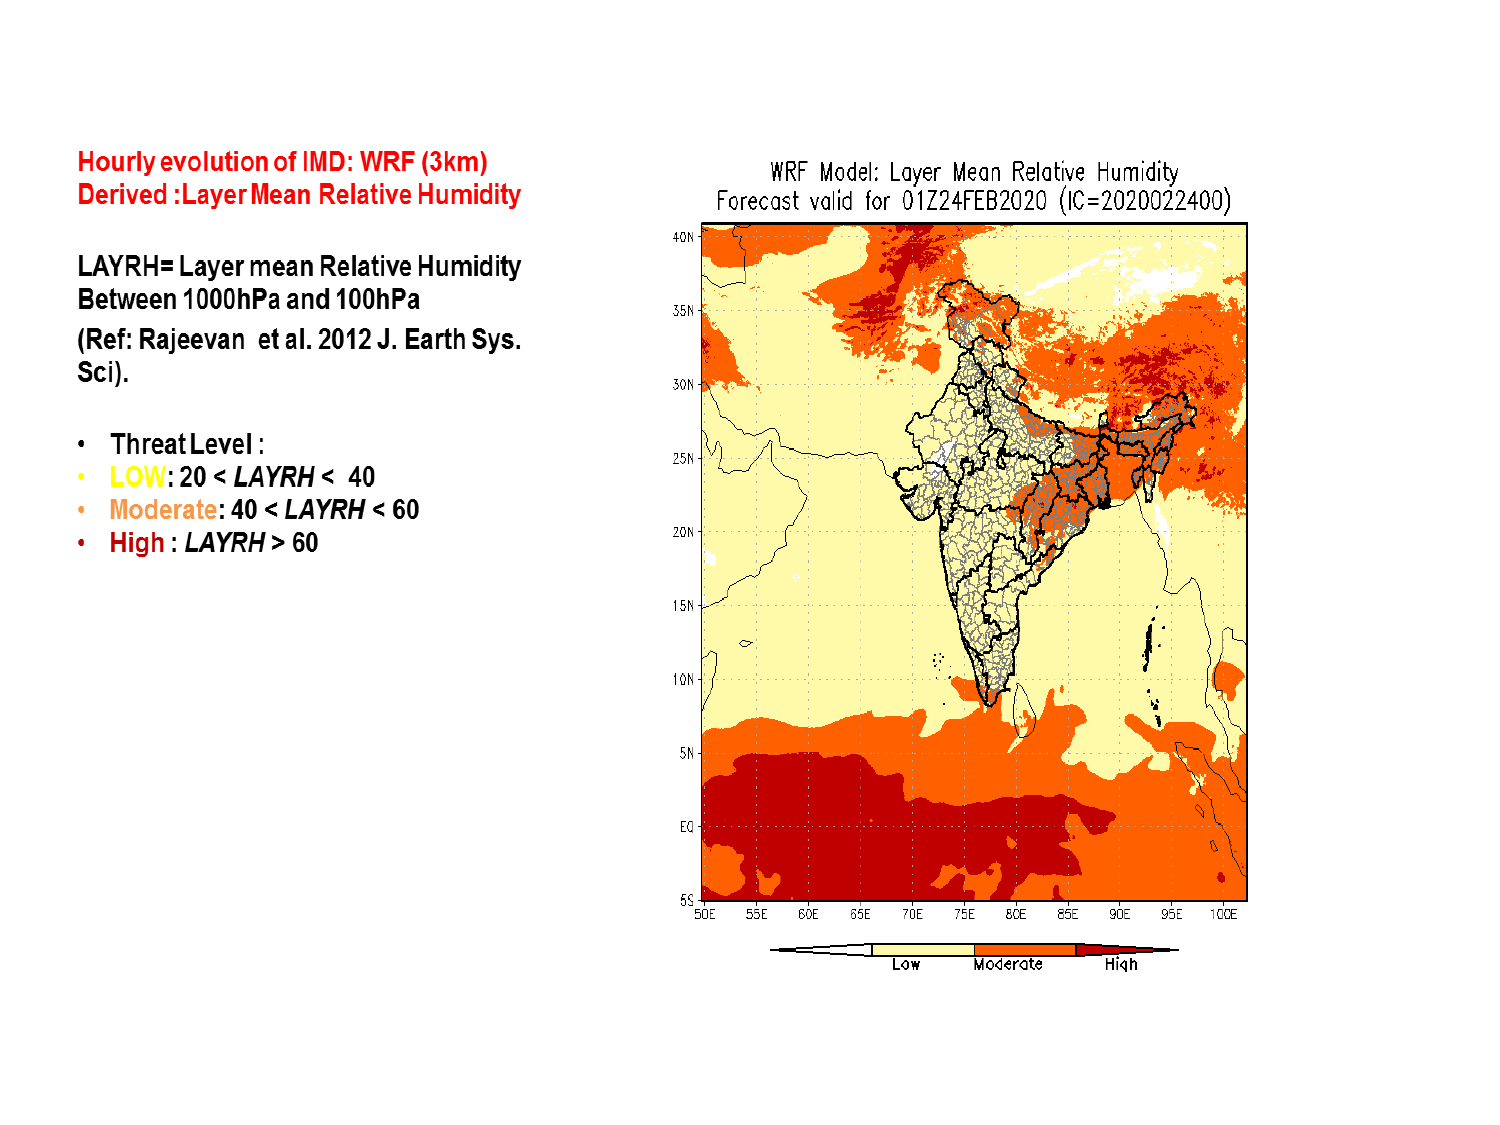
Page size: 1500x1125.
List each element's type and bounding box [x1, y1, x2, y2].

picture [74, 149, 1426, 976]
